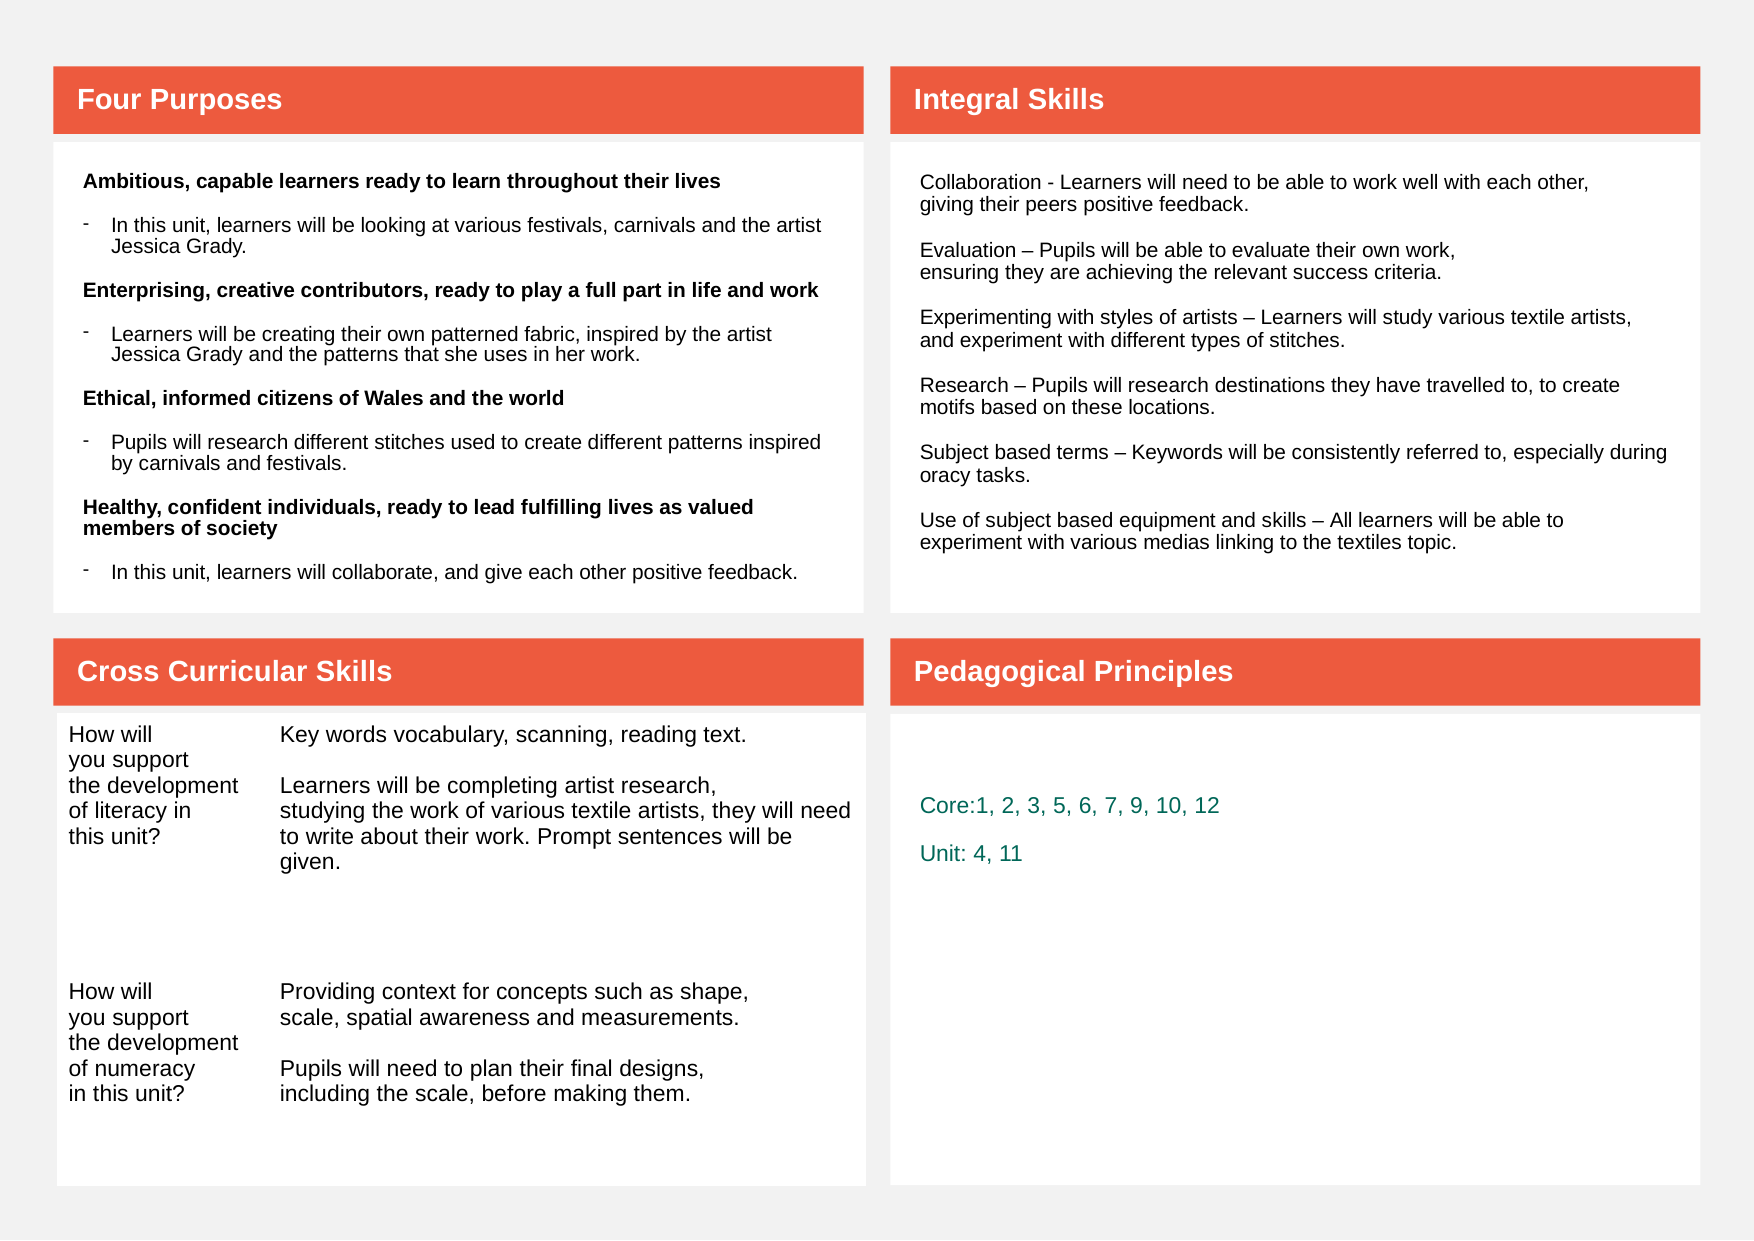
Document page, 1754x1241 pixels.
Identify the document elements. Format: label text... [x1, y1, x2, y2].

list Core:1, 2, 3, 5, 6, 7, 9, 10, 12 Unit: 4, 11 [890, 713, 1701, 1186]
list Ambitious, capable learners ready to learn throughout their lives In this unit, learners will be looking at various festivals, carnivals and the artist Jessica Grady. Enterprising, creative contributors, ready to play a full part in life and work Learners will be creating their own patterned fabric, inspired by the artist Jessica Grady and the patterns that she uses in her work. Ethical, informed citizens of Wales and the world Pupils will research different stitches used to create different patterns inspired by carnivals and festivals. Healthy, confident individuals, ready to lead fulfilling lives as valued members of society In this unit, learners will collaborate, and give each other positive feedback. [53, 142, 864, 613]
table_cell How will you support the development of numeracy in this unit? [59, 972, 268, 1184]
list Collaboration - Learners will need to be able to work well with each other, giving their peers positive feedback.​ Evaluation – Pupils will be able to evaluate their own work, ensuring they are achieving the relevant success criteria.​ Experimenting with styles of artists – Learners will study various textile artists, and experiment with different types of stitches. ​ Research – Pupils will research destinations they have travelled to, to create motifs based on these locations. Subject based terms – Keywords will be consistently referred to, especially during oracy tasks.​ Use of subject based equipment and skills – All learners will be able to experiment with various medias linking to the textiles topic. [890, 142, 1701, 613]
list Four Purposes [53, 66, 864, 134]
list Cross Curricular Skills [53, 638, 864, 706]
table_header How will you support the development of literacy in this unit? [59, 715, 268, 971]
list Integral Skills [890, 66, 1701, 134]
table_header Key words vocabulary, scanning, reading text. Learners will be completing artist research, studying the work of various textile artists, they will need to write about their work. Prompt sentences will be given. [270, 715, 864, 971]
table_cell Providing context for concepts such as shape, scale, spatial awareness and measurements. Pupils will need to plan their final designs, including the scale, before making them. [270, 972, 864, 1184]
list Pedagogical Principles [890, 638, 1701, 706]
